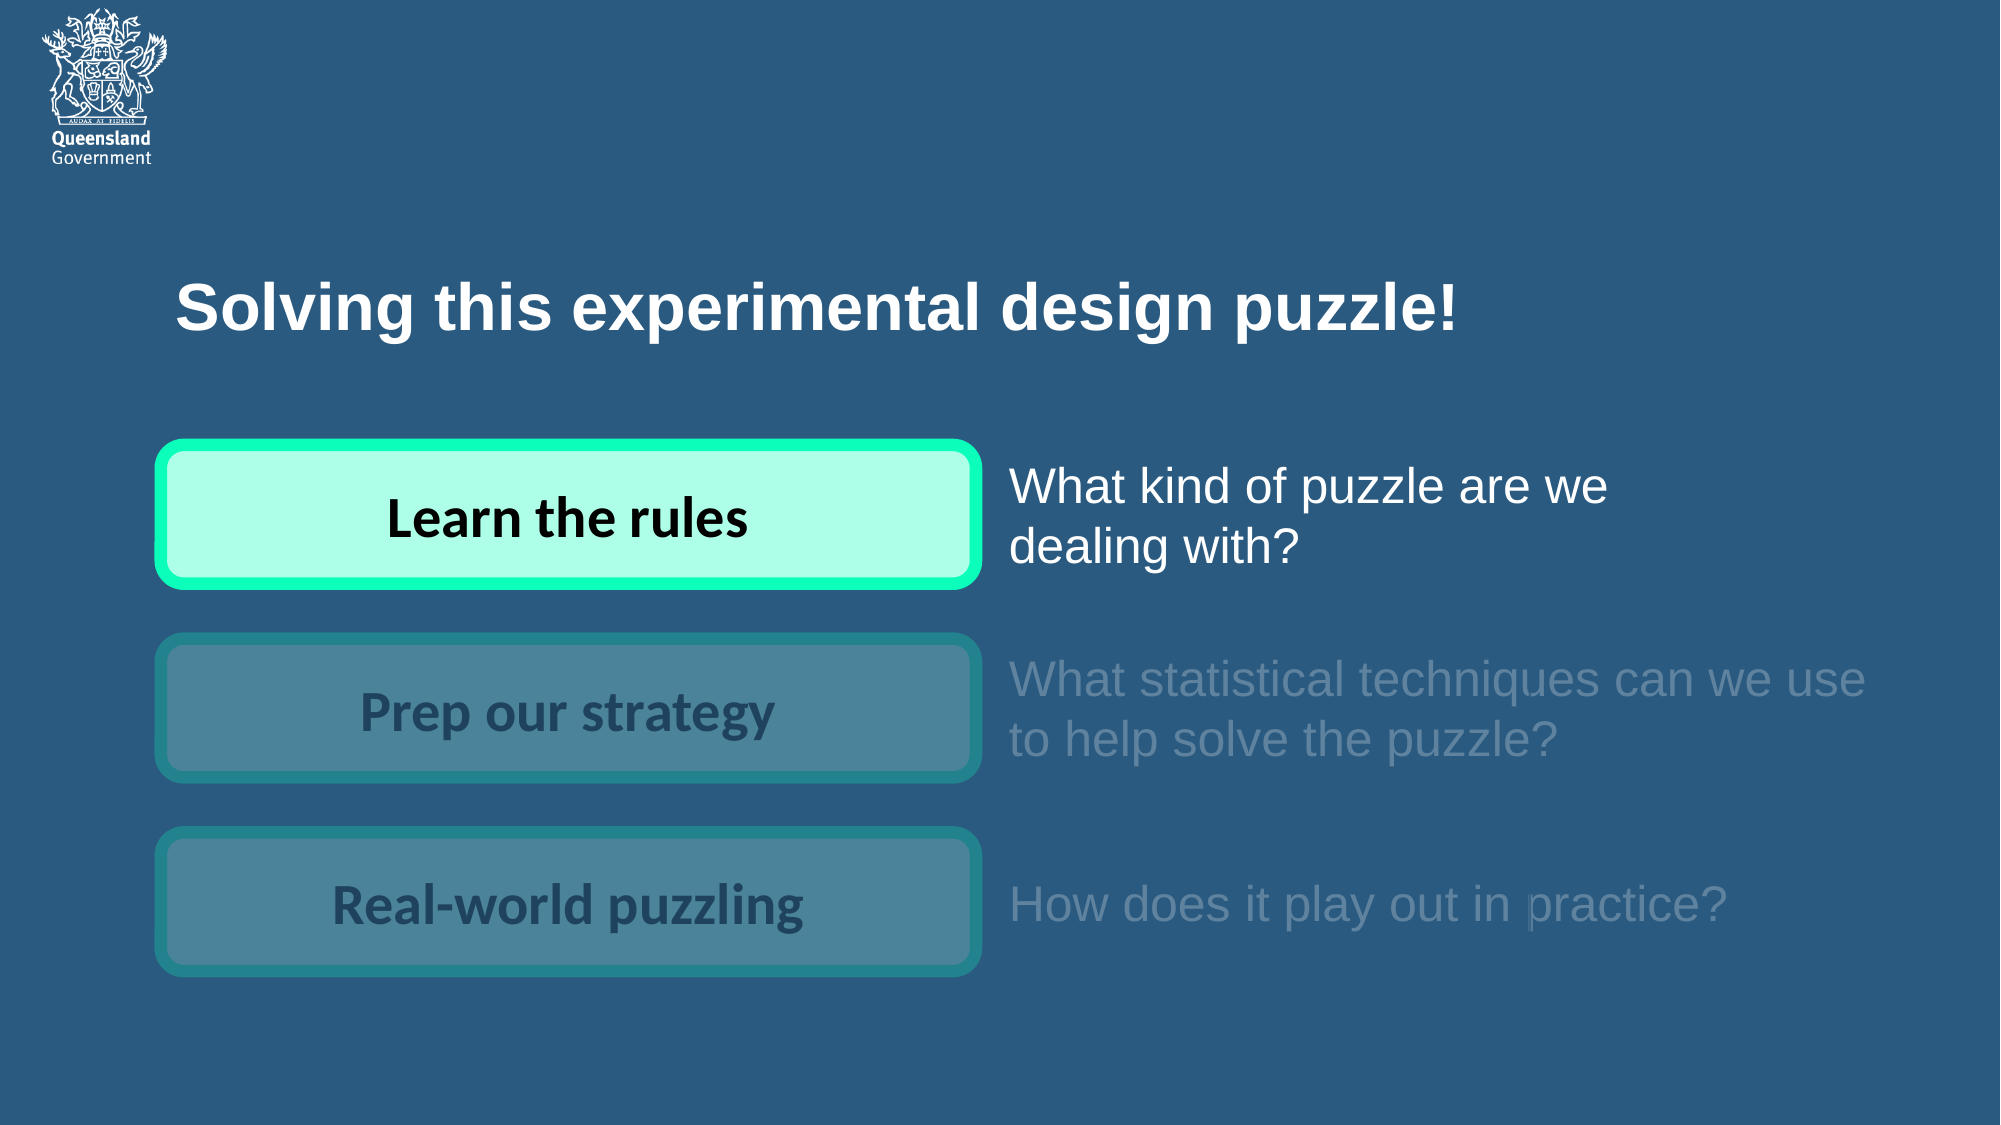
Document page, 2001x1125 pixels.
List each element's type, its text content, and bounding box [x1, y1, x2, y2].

text_box What kind of puzzle are we dealing with? [1008, 453, 1781, 575]
text_box Learn the rules [160, 444, 977, 585]
text_box [1528, 618, 1883, 799]
text_box [0, 0, 2000, 1125]
text_box Solving this experimental design puzzle! [160, 255, 1857, 362]
picture [42, 8, 167, 164]
text_box [89, 618, 1532, 1022]
text_box [1528, 876, 1734, 933]
text_box How does it play out in practice? [1532, 840, 1781, 964]
